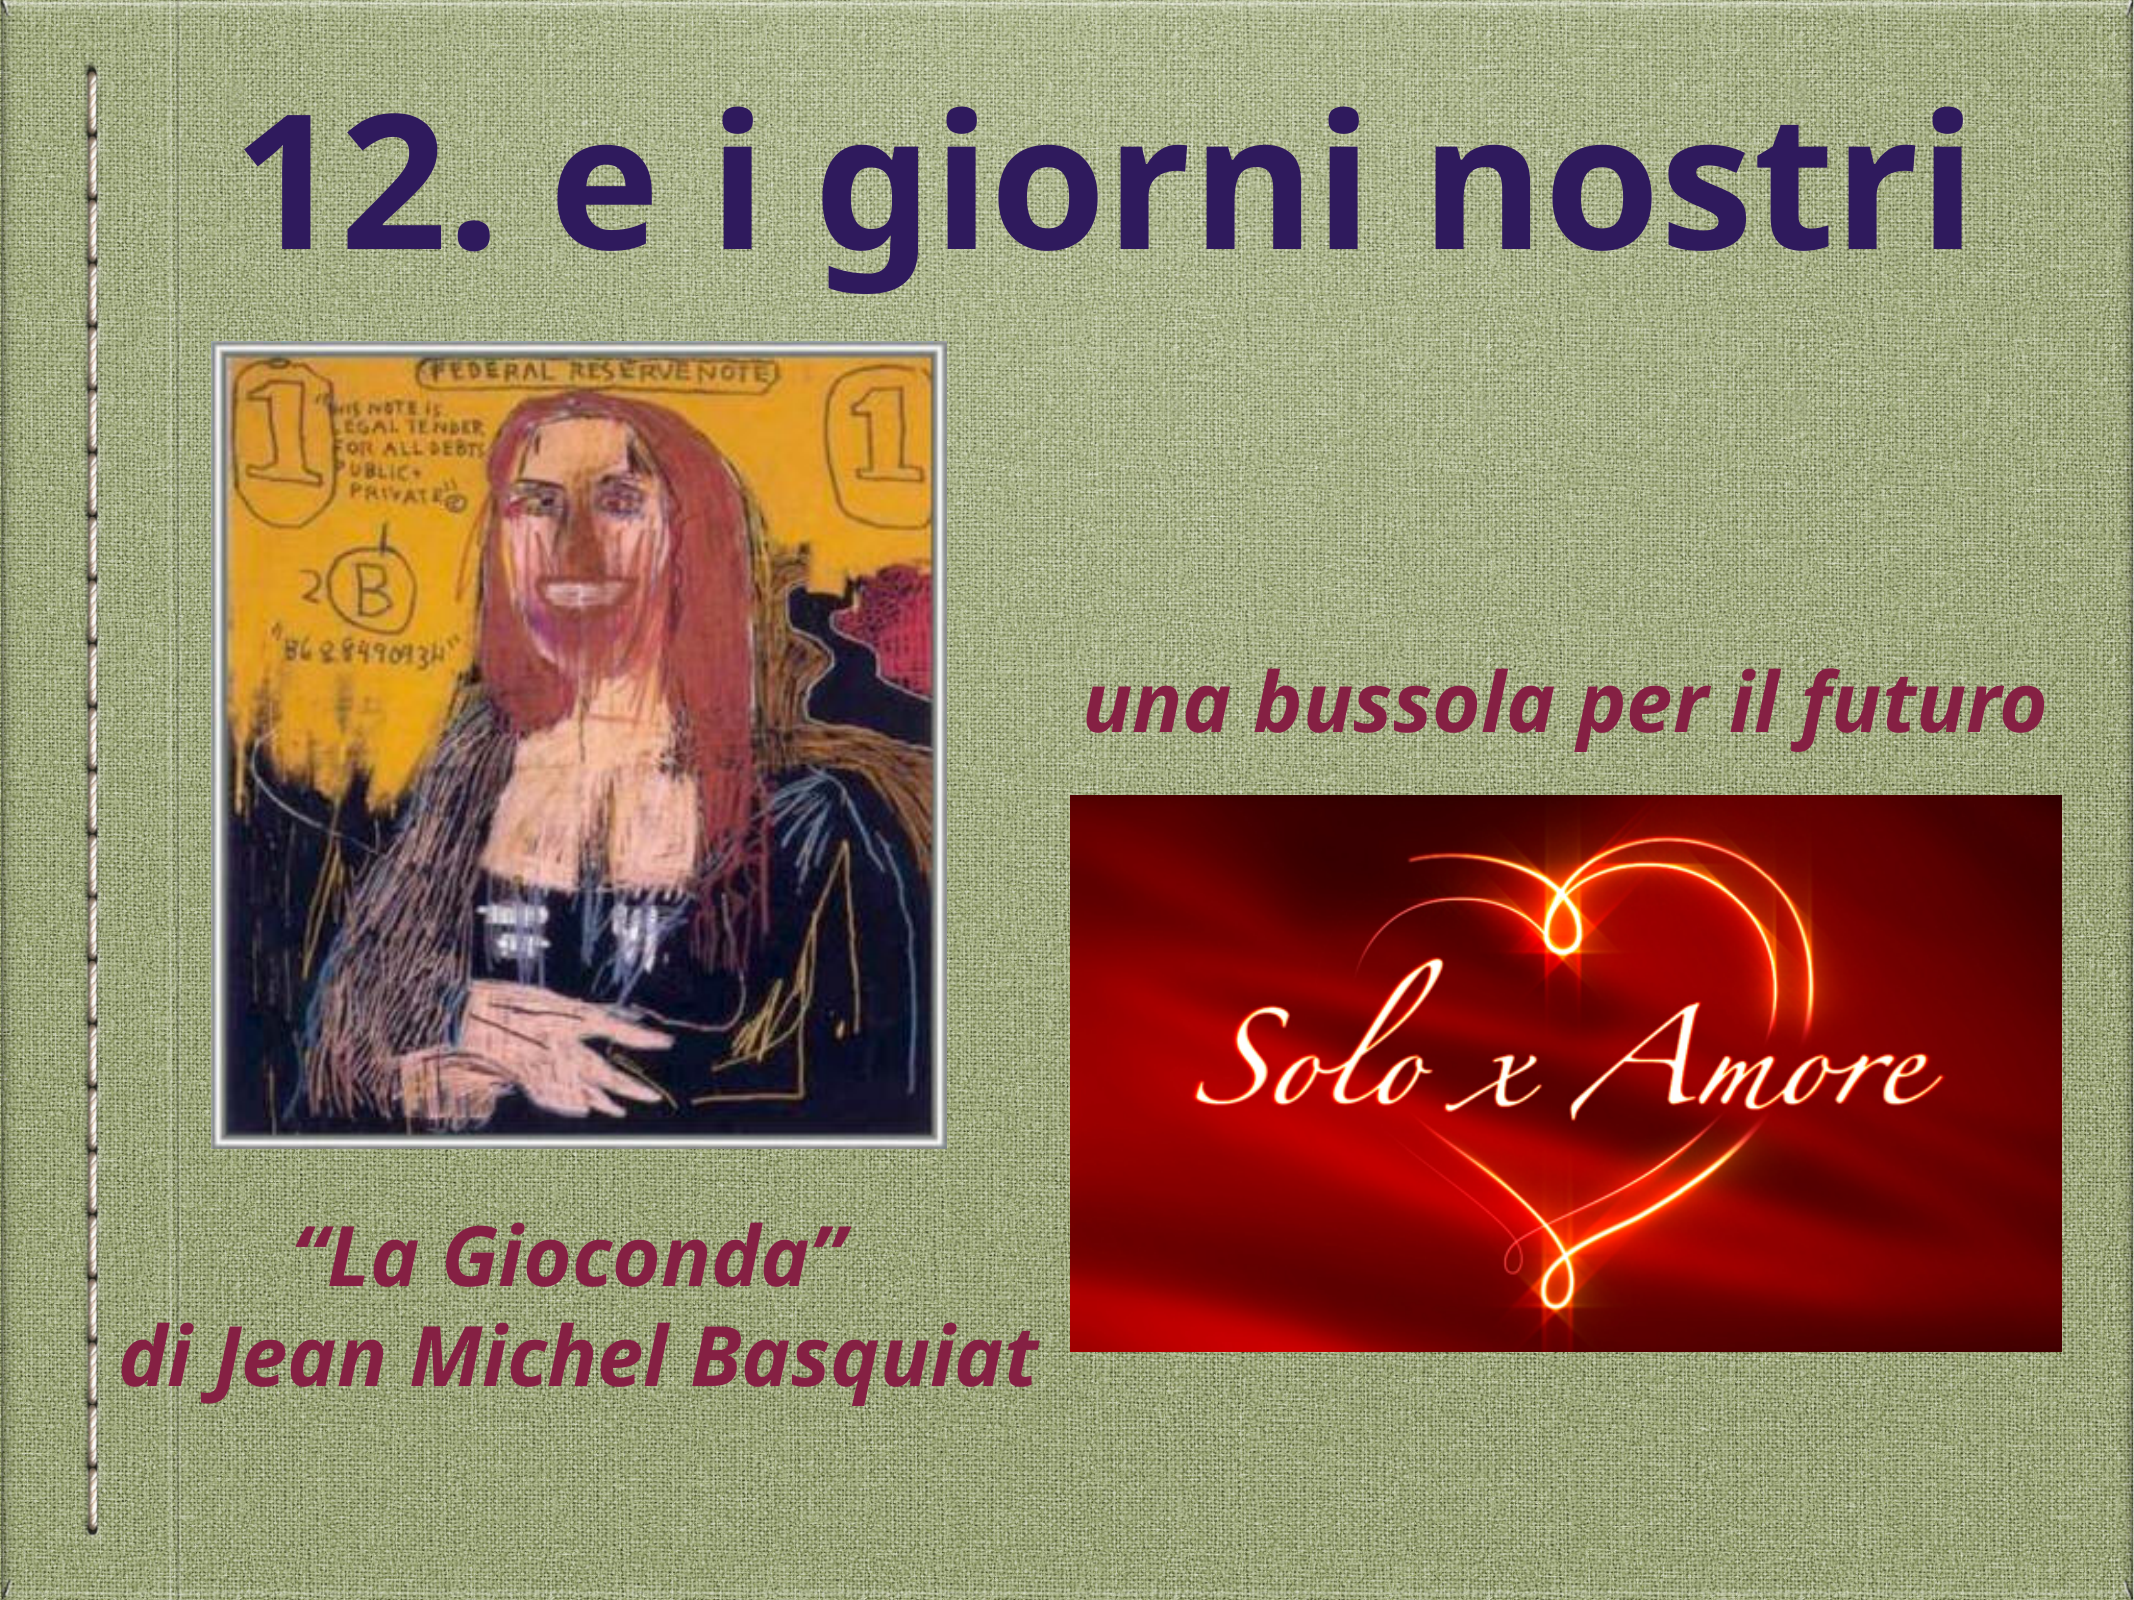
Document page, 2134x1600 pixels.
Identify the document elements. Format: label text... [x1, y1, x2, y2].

text_box una bussola per il futuro [974, 640, 2134, 794]
picture [0, 0, 2134, 1600]
subtitle “La Gioconda” di Jean Michel Basquiat [0, 1194, 1172, 1417]
title 12. e i giorni nostri [120, 0, 2134, 296]
